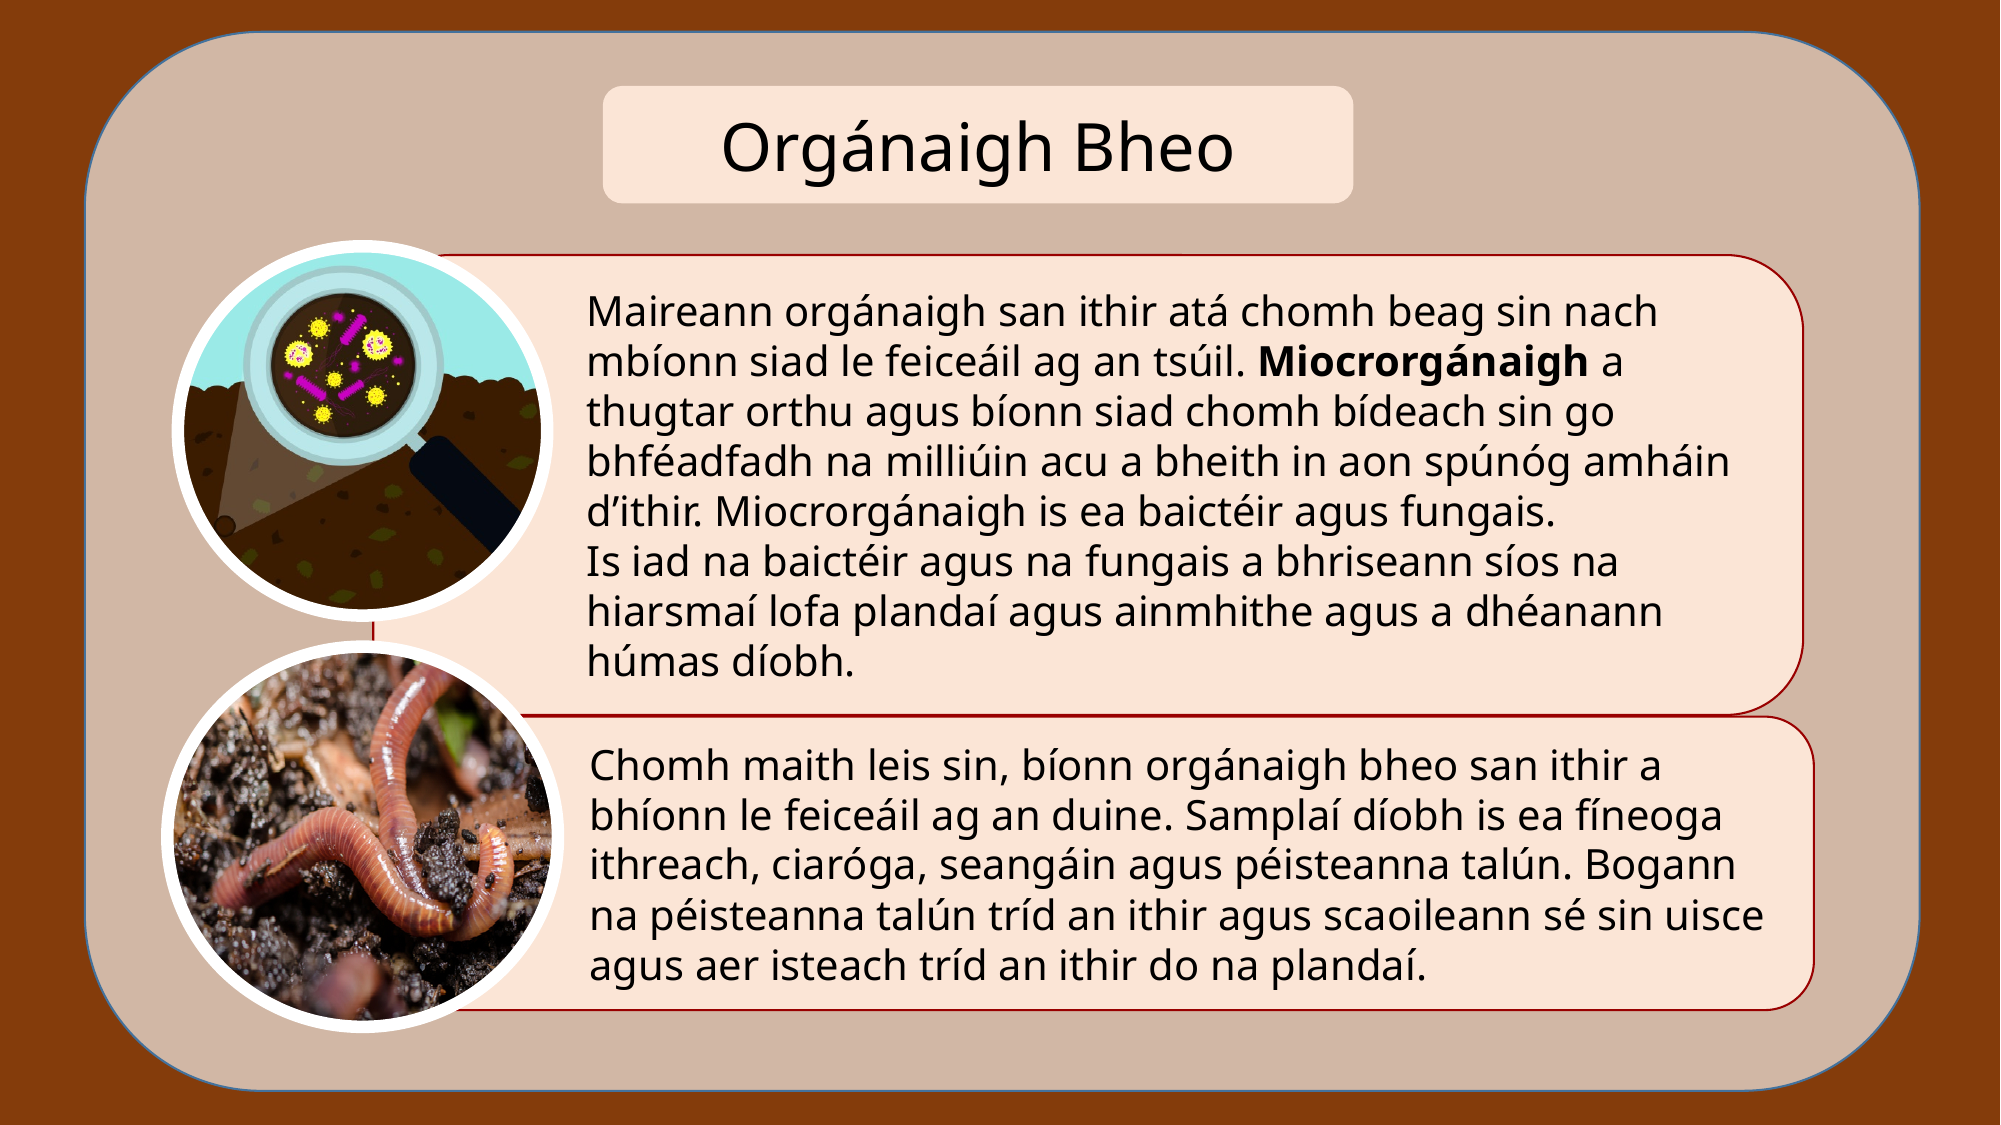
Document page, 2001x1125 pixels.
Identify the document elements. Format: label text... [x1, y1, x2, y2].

picture [177, 246, 548, 616]
text_box [83, 30, 1921, 1092]
text_box Maireann orgánaigh san ithir atá chomh beag sin nach mbíonn siad le feiceáil ag an tsúil. Miocrorgánaigh a thugtar orthu agus bíonn siad chomh bídeach sin go bhféadfadh na milliúin acu a bheith in aon spúnóg amháin d’ithir. Miocrorgánaigh is ea baictéir agus fungais. Is iad na baictéir agus na fungais a bhriseann síos na hiarsmaí lofa plandaí agus ainmhithe agus a dhéanann húmas díobh. [373, 255, 1804, 715]
text_box Orgánaigh Bheo [601, 84, 1355, 205]
picture [167, 646, 558, 1027]
text_box Chomh maith leis sin, bíonn orgánaigh bheo san ithir a bhíonn le feiceáil ag an duine. Samplaí díobh is ea fíneoga ithreach, ciaróga, seangáin agus péisteanna talún. Bogann na péisteanna talún tríd an ithir agus scaoileann sé sin uisce agus aer isteach tríd an ithir do na plandaí. [558, 716, 1814, 1011]
